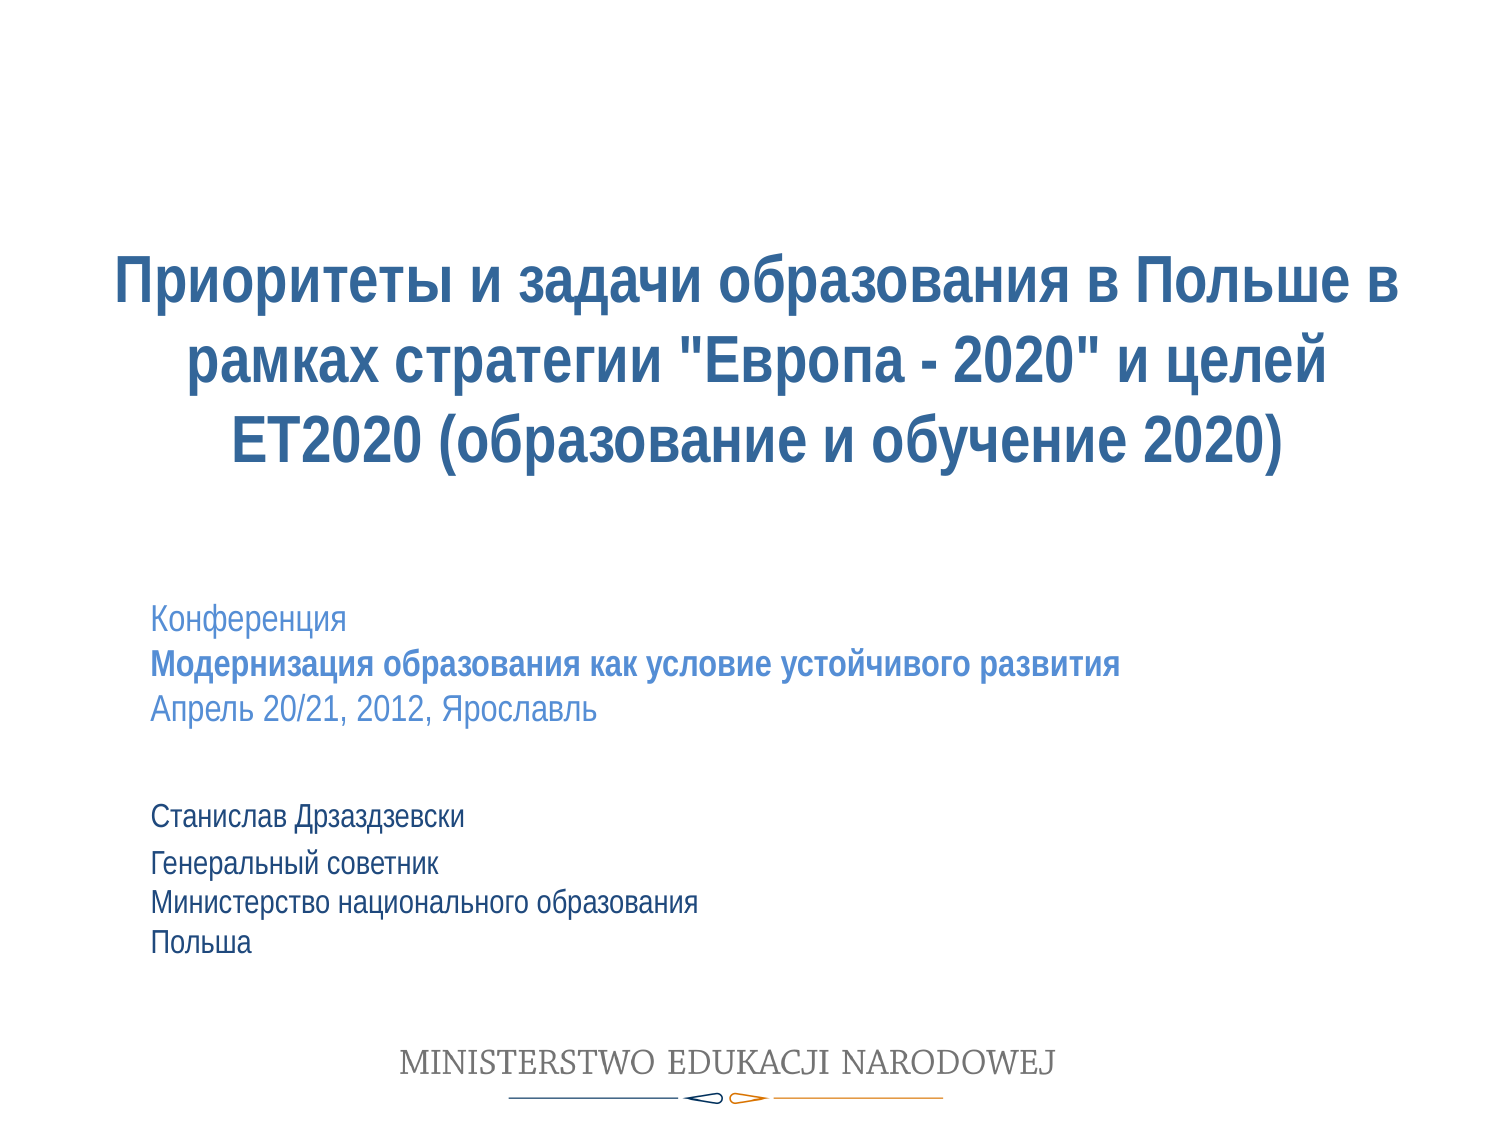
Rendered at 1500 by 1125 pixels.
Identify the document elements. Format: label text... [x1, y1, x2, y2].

title Приоритеты и задачи образования в Польше в рамках стратегии "Европа - 2020" и целей ET2020 (образование и обучение 2020) [83, 172, 1434, 539]
text_box Конференция Модернизация образования как условие устойчивого развития Апрель 20/21, 2012, Ярославль [135, 586, 1329, 736]
picture [383, 1026, 1072, 1121]
text_box Станислав Дрзаздзевски Генеральный советник Министерство национального образования Польша [135, 786, 1381, 988]
